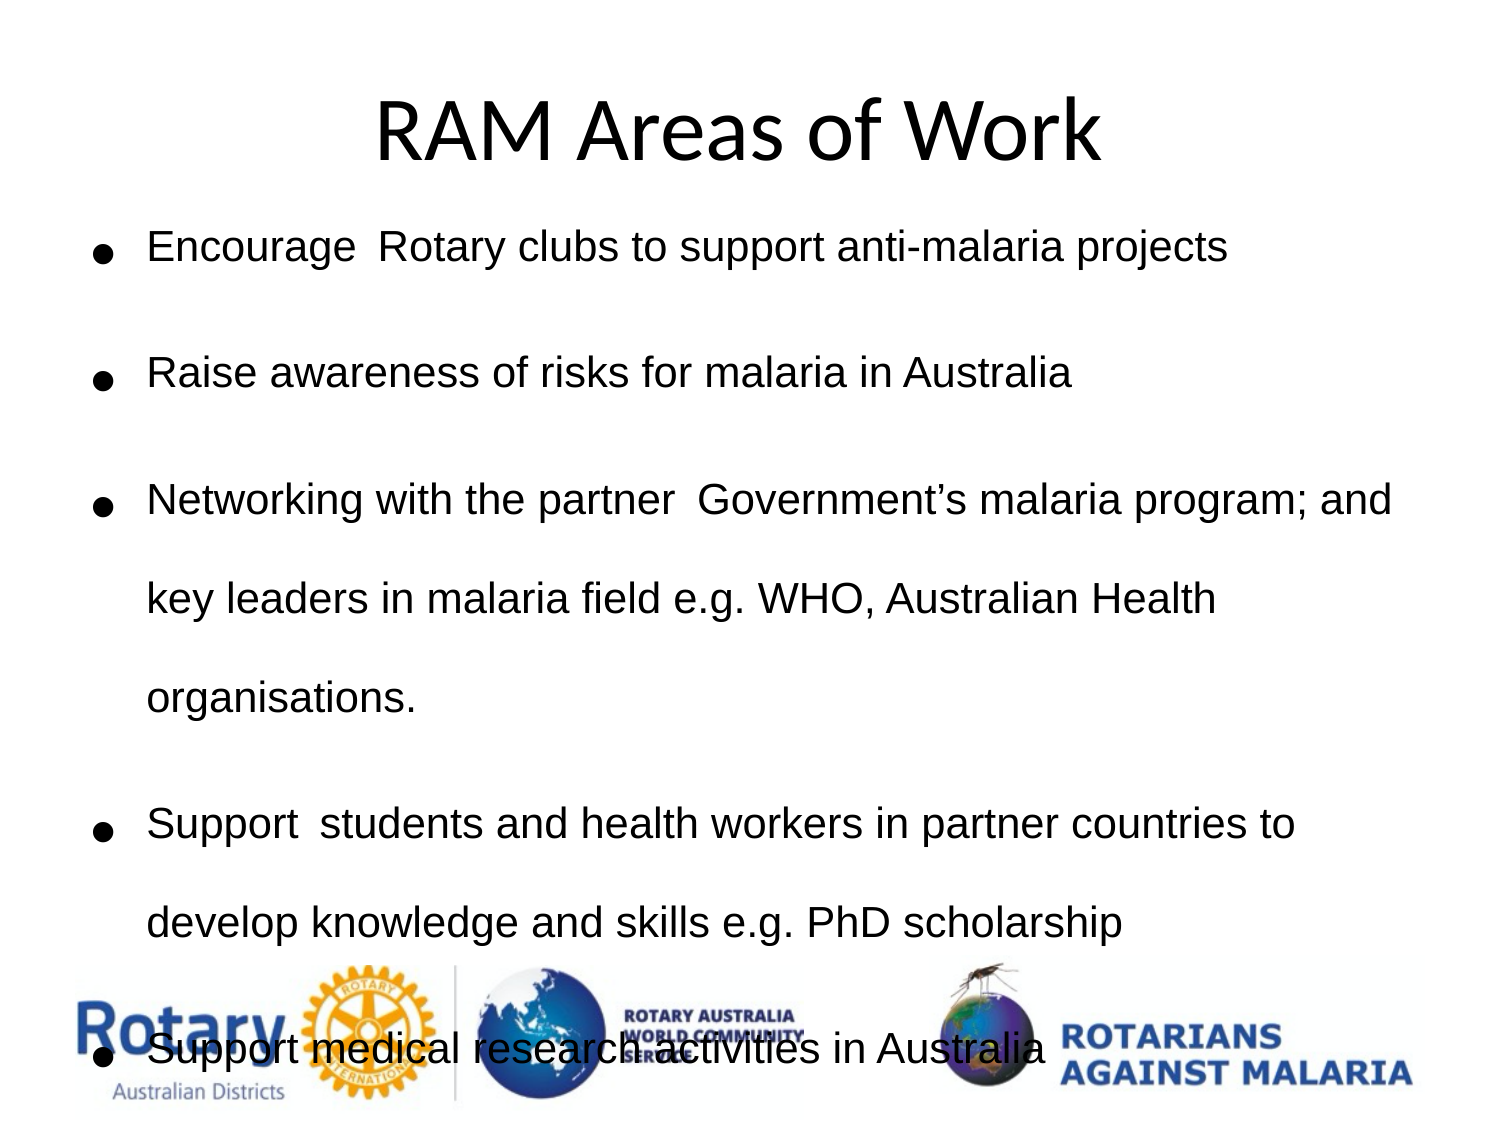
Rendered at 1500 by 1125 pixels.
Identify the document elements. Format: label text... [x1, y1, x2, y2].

list Encourage Rotary clubs to support anti-malaria projects Raise awareness of risks for malaria in Australia Networking with the partner Government’s malaria program; and key leaders in malaria field e.g. WHO, Australian Health organisations. Support students and health workers in partner countries to develop knowledge and skills e.g. PhD scholarship Support medical research activities in Australia [75, 218, 1425, 837]
title RAM Areas of Work [75, 30, 1425, 218]
picture [75, 965, 804, 1120]
picture [929, 955, 1425, 1094]
